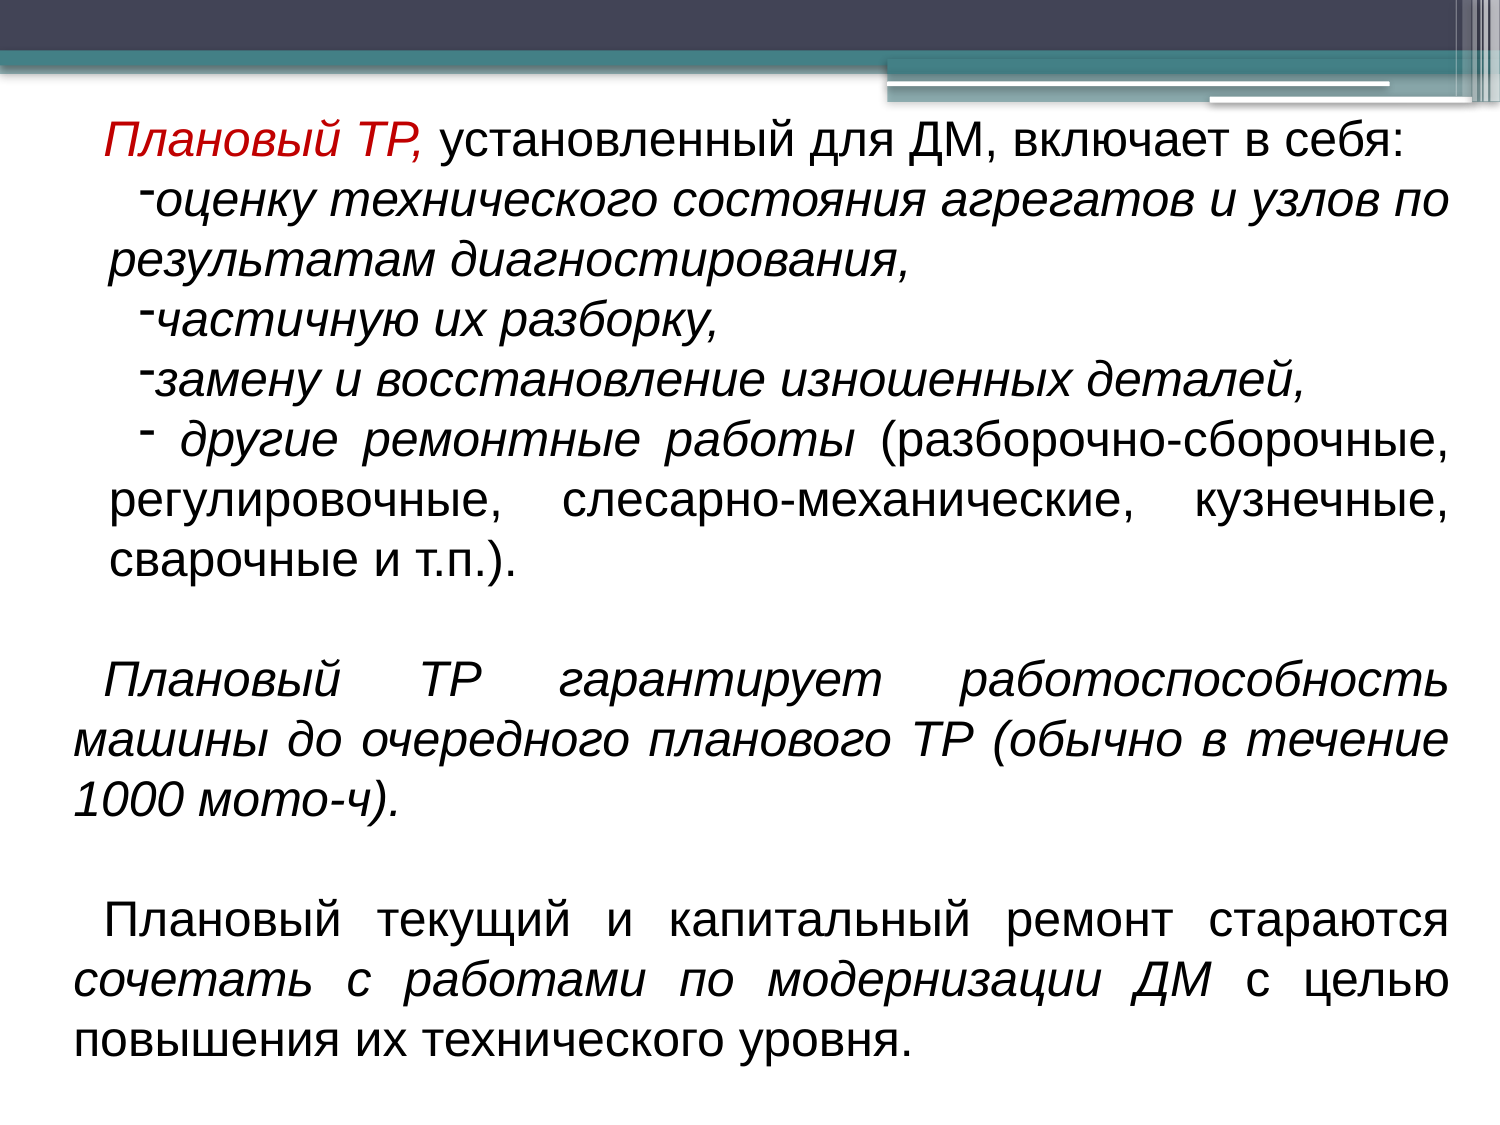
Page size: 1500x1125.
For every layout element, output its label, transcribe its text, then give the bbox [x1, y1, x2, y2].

text_box Плановый ТР, установленный для ДМ, включает в себя: оценку технического состояния агрегатов и узлов по результатам диагностирования, частичную их разборку, замену и восстановление изношенных деталей, другие ремонтные работы (разборочно-сборочные, регулировочные, слесарно-механические, кузнечные, сварочные и т.п.). Плановый ТР гарантирует работоспособность машины до очередного планового ТР (обычно в течение 1000 мото-ч). Плановый текущий и капитальный ремонт стараются сочетать с работами по модернизации ДМ с целью повышения их технического уровня. [58, 98, 1465, 1074]
